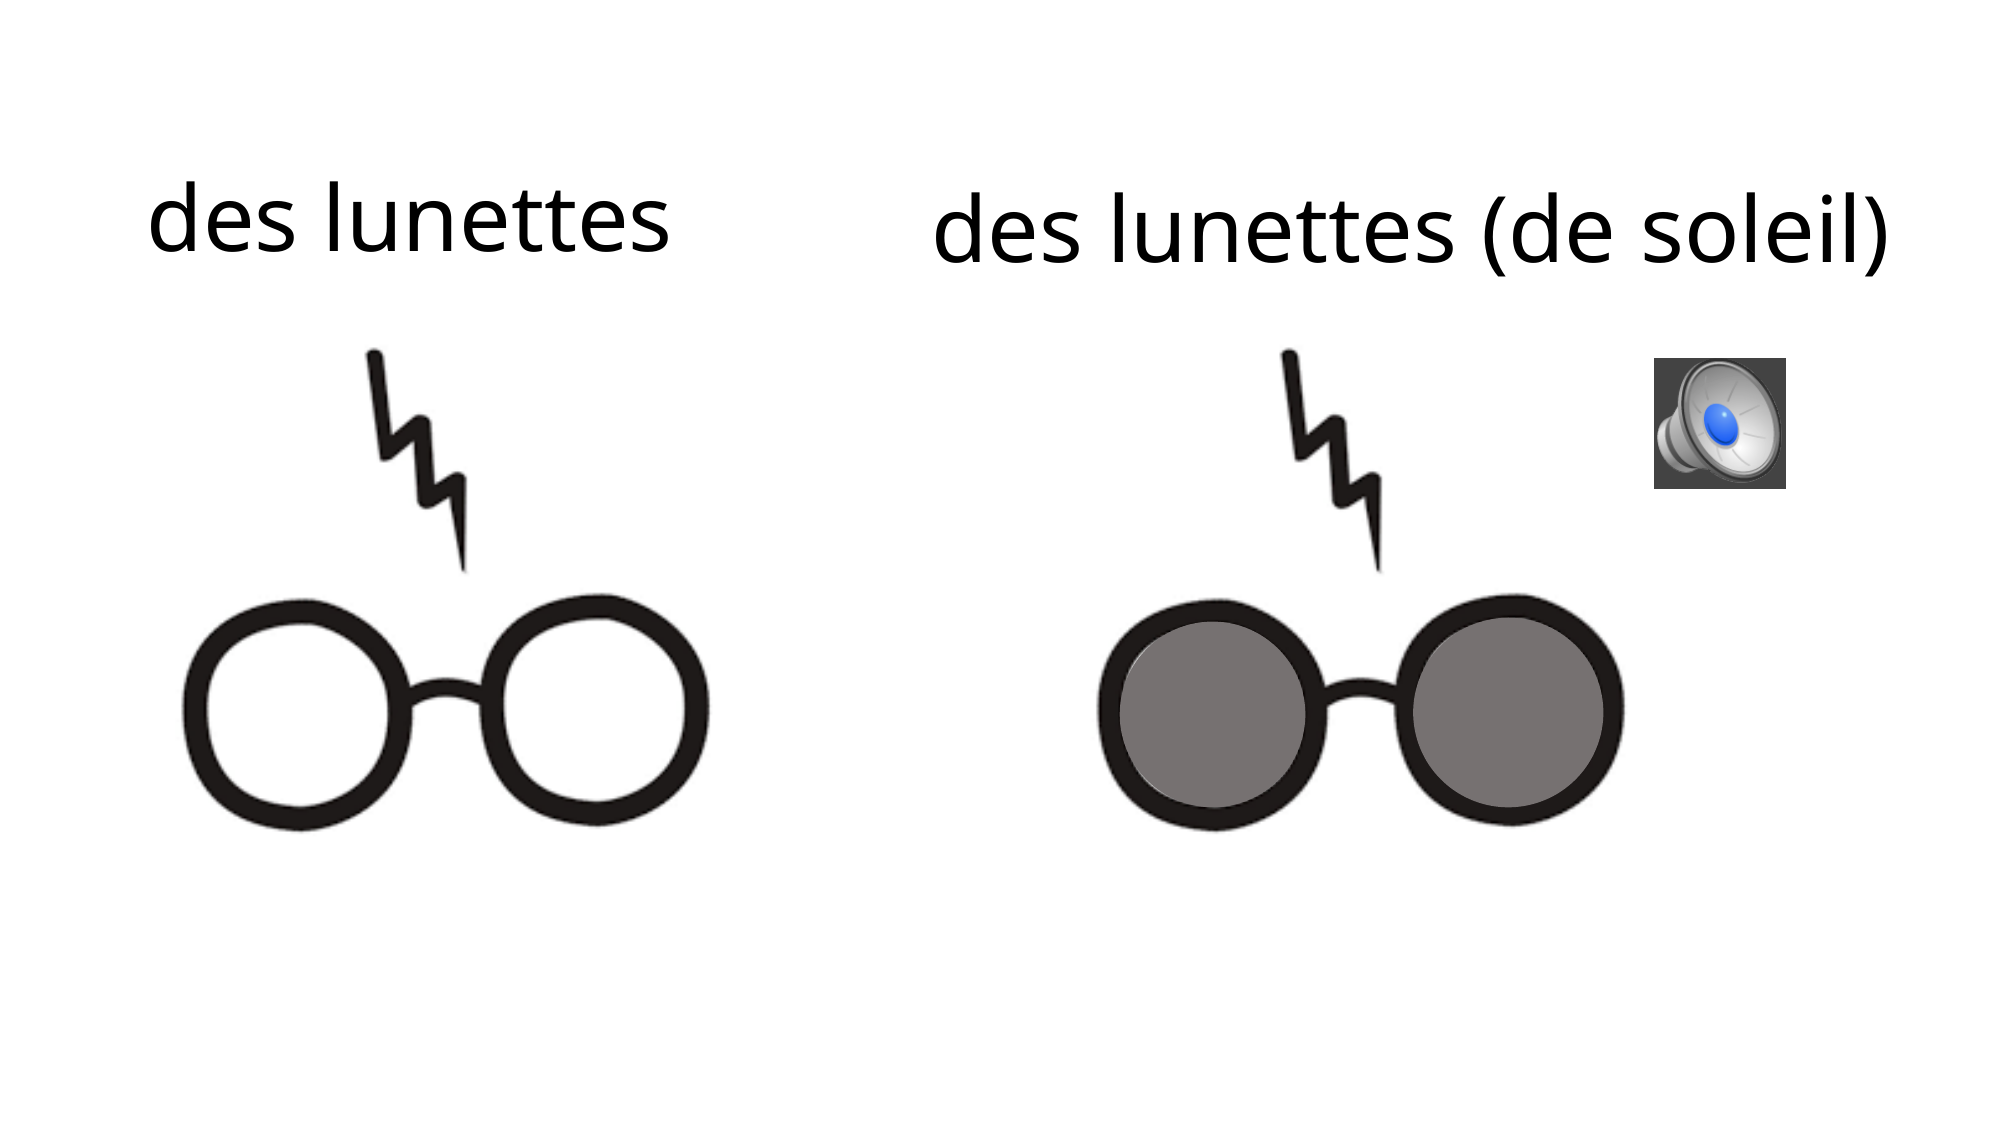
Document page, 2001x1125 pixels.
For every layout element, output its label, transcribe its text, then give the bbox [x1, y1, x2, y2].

picture [1653, 356, 1787, 491]
text_box des lunettes (de soleil) [916, 163, 1975, 289]
title des lunettes [131, 113, 725, 331]
picture [170, 314, 725, 869]
picture [1085, 314, 1640, 869]
